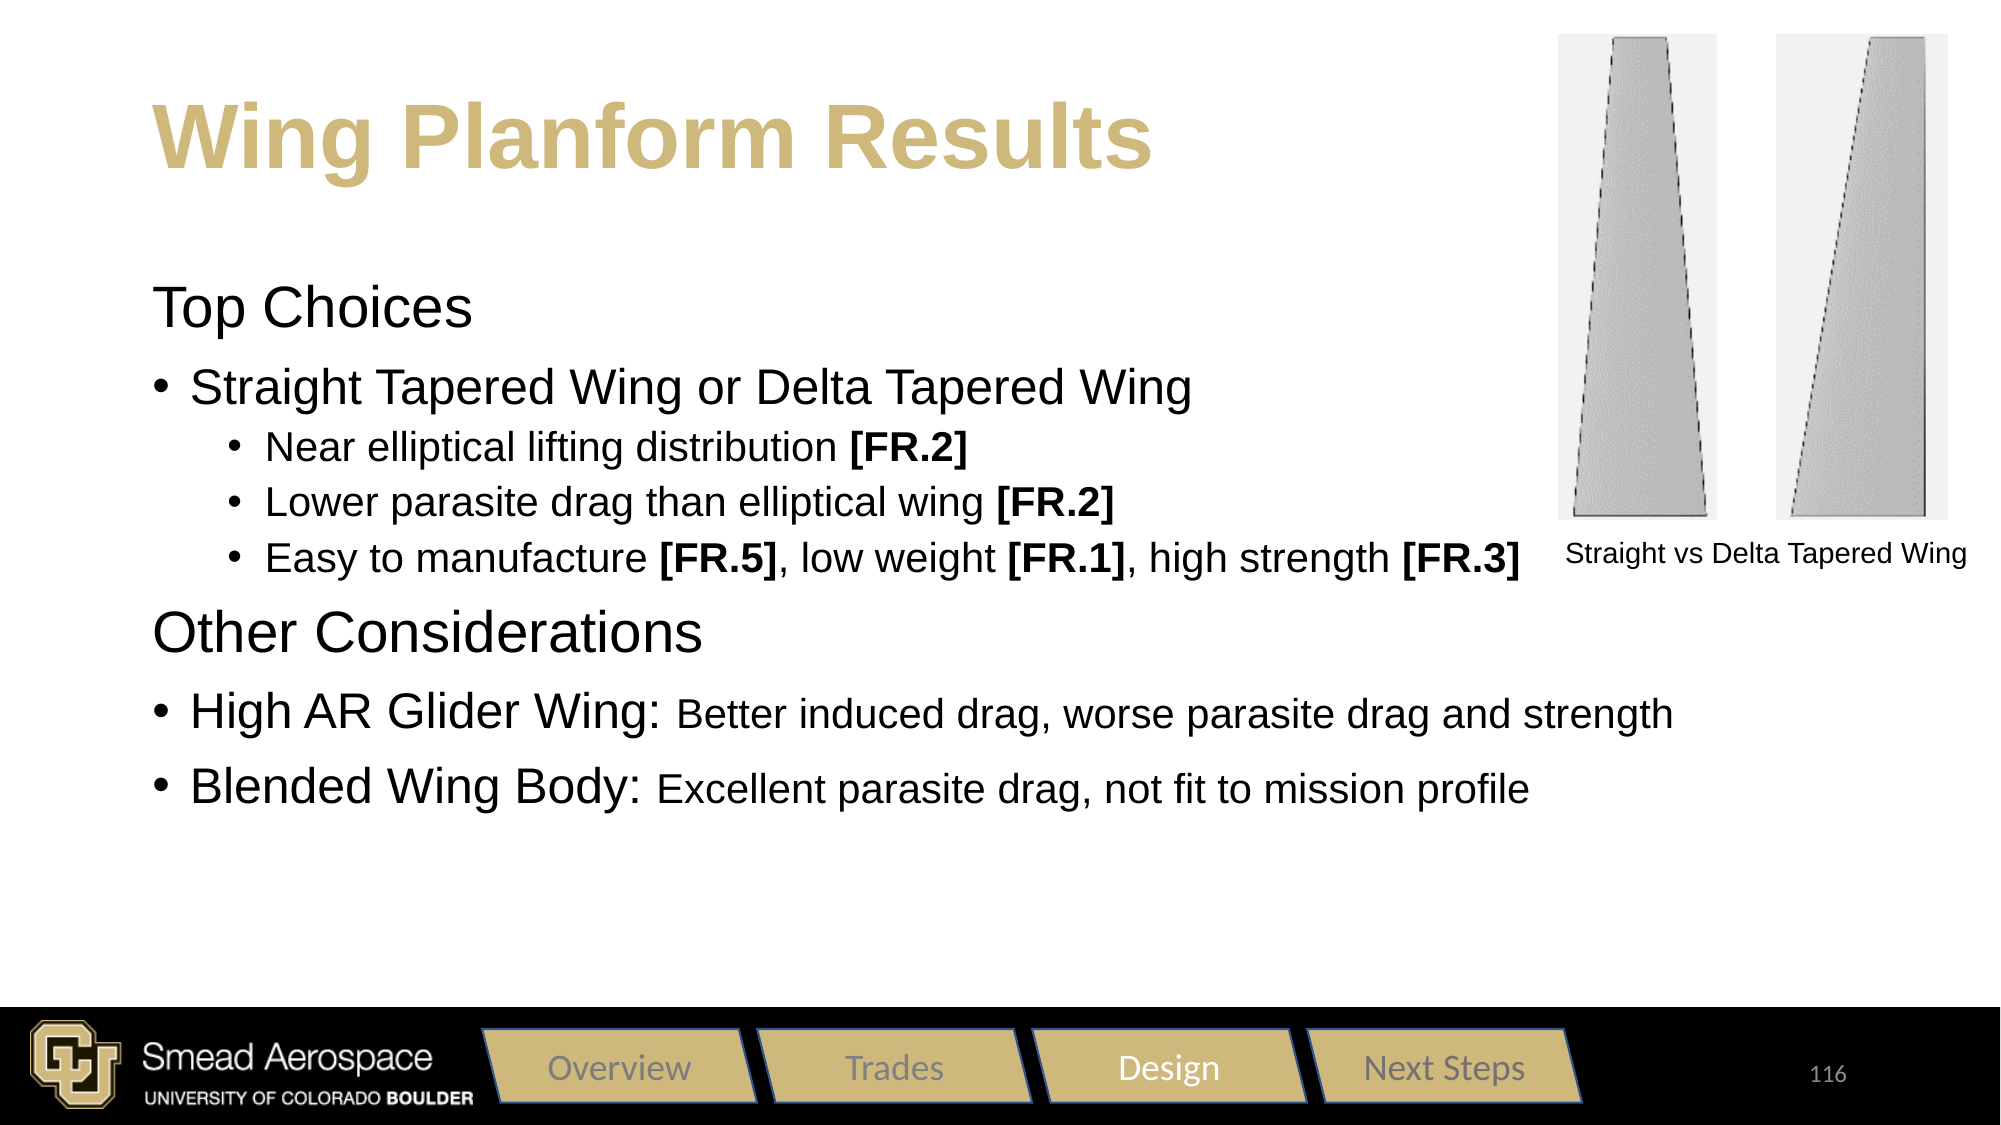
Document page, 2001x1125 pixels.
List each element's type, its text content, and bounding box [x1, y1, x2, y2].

slide_number 116 [1569, 1042, 1863, 1103]
title Wing Planform Results [137, 30, 1863, 248]
text_box Straight vs Delta Tapered Wing [1549, 530, 2000, 595]
text_box Design [1030, 1027, 1309, 1104]
text_box Trades [755, 1027, 1034, 1104]
text_box Overview [480, 1027, 759, 1104]
list Top Choices Straight Tapered Wing or Delta Tapered Wing Near elliptical lifting distribution [FR.2] Lower parasite drag than elliptical wing [FR.2] Easy to manufacture [FR.5], low weight [FR.1], high strength [FR.3] Other Considerations High AR Glider Wing: Better induced drag, worse parasite drag and strength Blended Wing Body: Excellent parasite drag, not fit to mission profile [137, 269, 1863, 984]
picture [30, 1020, 473, 1109]
picture [1557, 34, 1717, 520]
picture [1776, 34, 1948, 520]
text_box Next Steps [1305, 1027, 1584, 1104]
